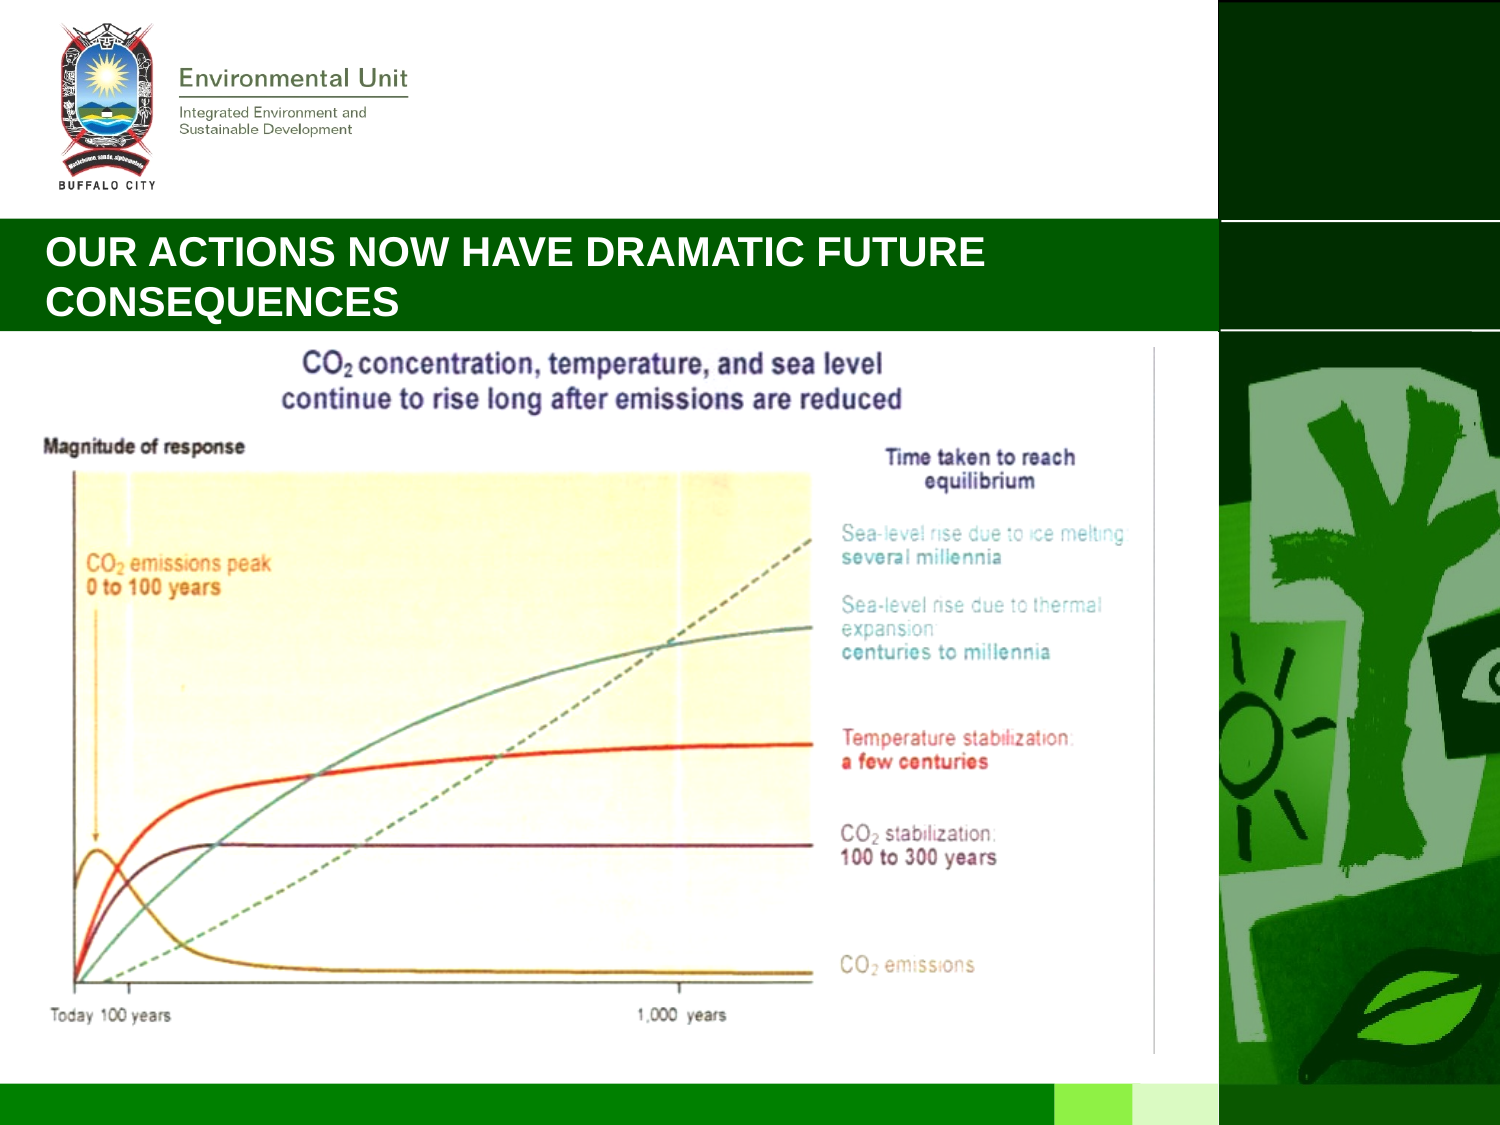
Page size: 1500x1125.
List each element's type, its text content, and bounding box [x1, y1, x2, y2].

picture [36, 0, 424, 190]
title OUR ACTIONS NOW HAVE DRAMATIC FUTURE CONSEQUENCES [0, 218, 1219, 332]
picture [41, 347, 1155, 1054]
